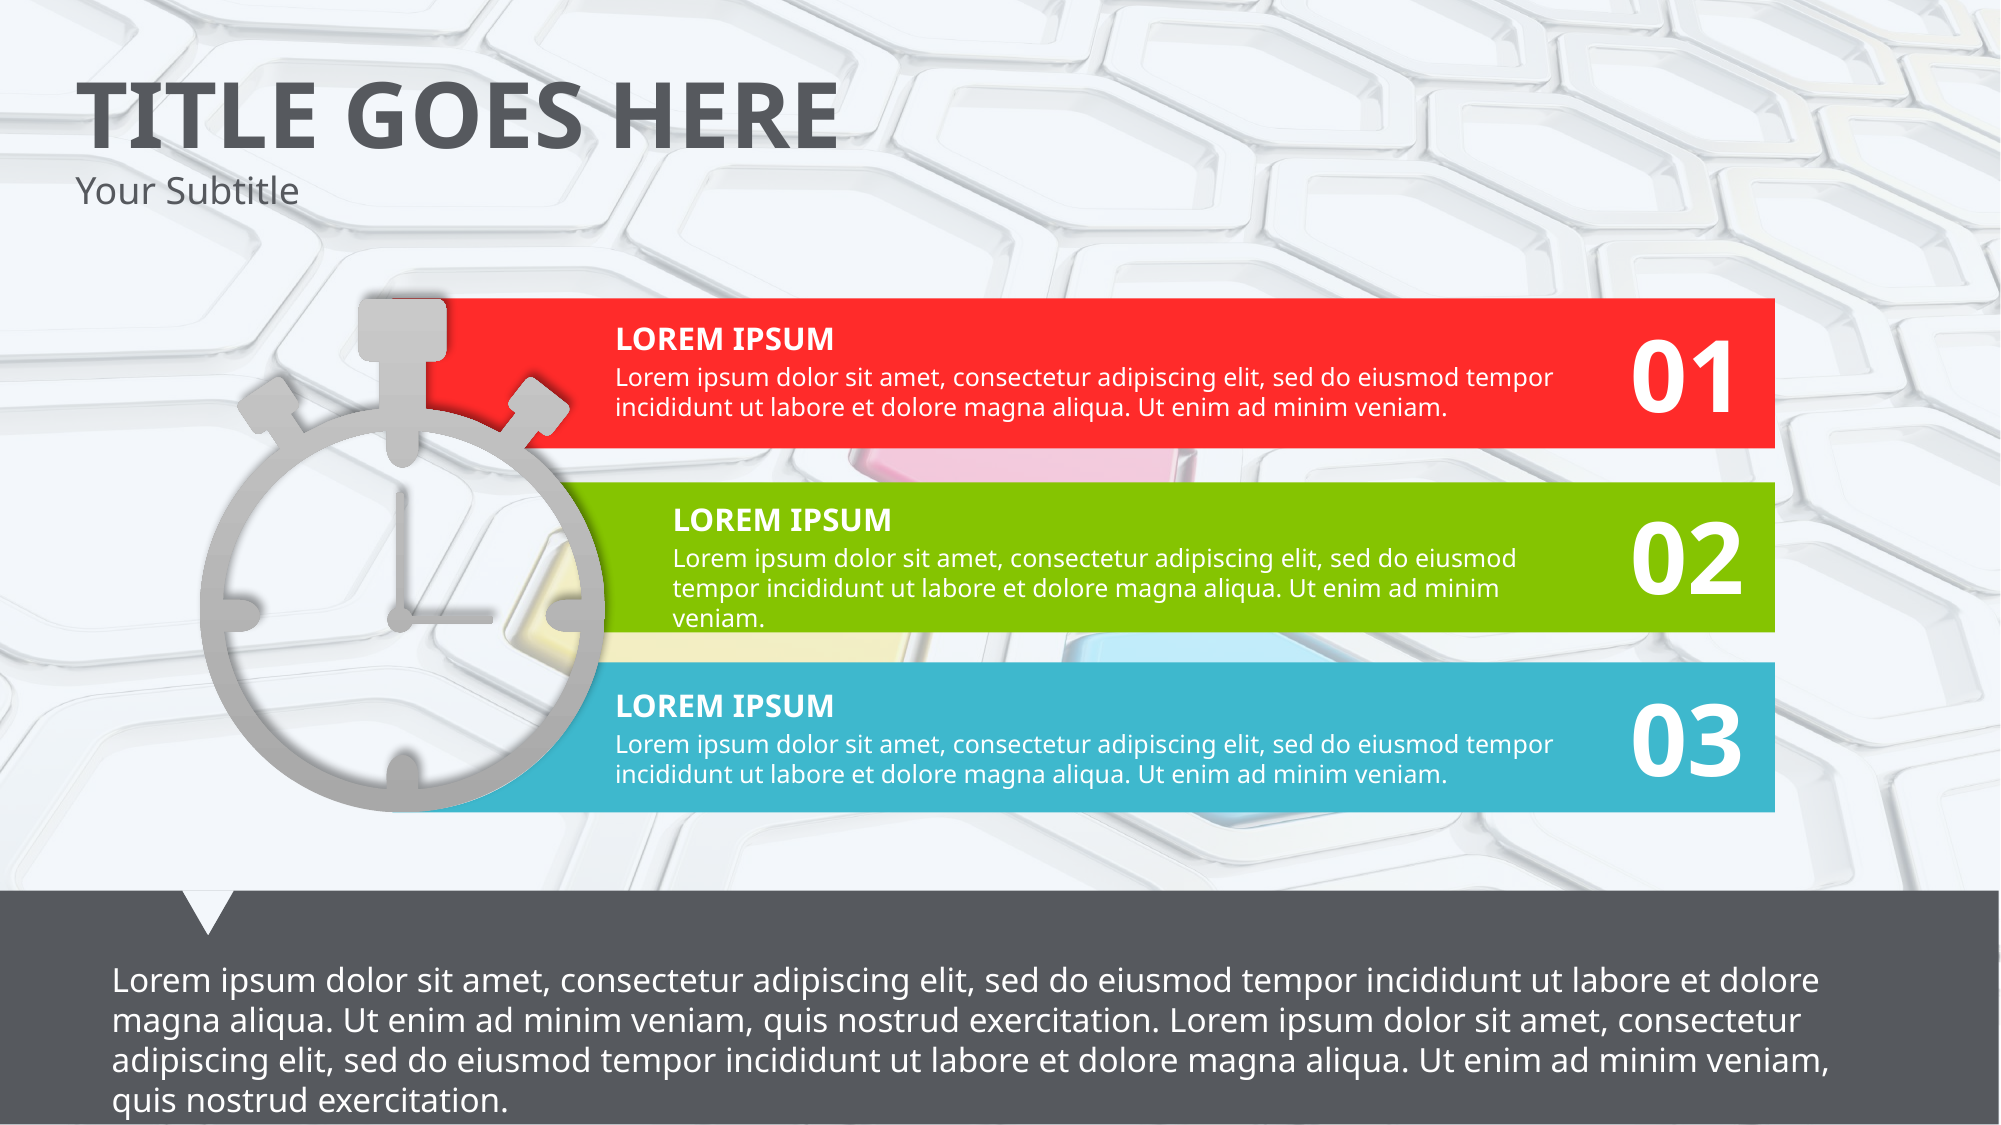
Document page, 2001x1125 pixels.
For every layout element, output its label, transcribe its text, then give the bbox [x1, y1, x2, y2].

text_box 02 [1612, 487, 1763, 623]
text_box TITLE GOES HERE Your Subtitle [60, 49, 1036, 220]
text_box LOREM IPSUM Lorem ipsum dolor sit amet, consectetur adipiscing elit, sed do eiusmod tempor incididunt ut labore et dolore magna aliqua. Ut enim ad minim veniam. [662, 495, 1588, 638]
text_box [198, 297, 606, 814]
text_box 01 [1612, 305, 1763, 441]
text_box [0, 889, 2000, 1125]
text_box [575, 481, 1776, 634]
text_box LOREM IPSUM Lorem ipsum dolor sit amet, consectetur adipiscing elit, sed do eiusmod tempor incididunt ut labore et dolore magna aliqua. Ut enim ad minim veniam. [605, 680, 1598, 794]
text_box LOREM IPSUM Lorem ipsum dolor sit amet, consectetur adipiscing elit, sed do eiusmod tempor incididunt ut labore et dolore magna aliqua. Ut enim ad minim veniam. [605, 314, 1598, 427]
text_box [436, 297, 1776, 450]
text_box Lorem ipsum dolor sit amet, consectetur adipiscing elit, sed do eiusmod tempor incididunt ut labore et dolore magna aliqua. Ut enim ad minim veniam, quis nostrud exercitation. Lorem ipsum dolor sit amet, consectetur adipiscing elit, sed do eiusmod tempor incididunt ut labore et dolore magna aliqua. Ut enim ad minim veniam, quis nostrud exercitation. [96, 952, 1902, 1125]
text_box 03 [1612, 669, 1763, 804]
text_box [424, 661, 1776, 814]
